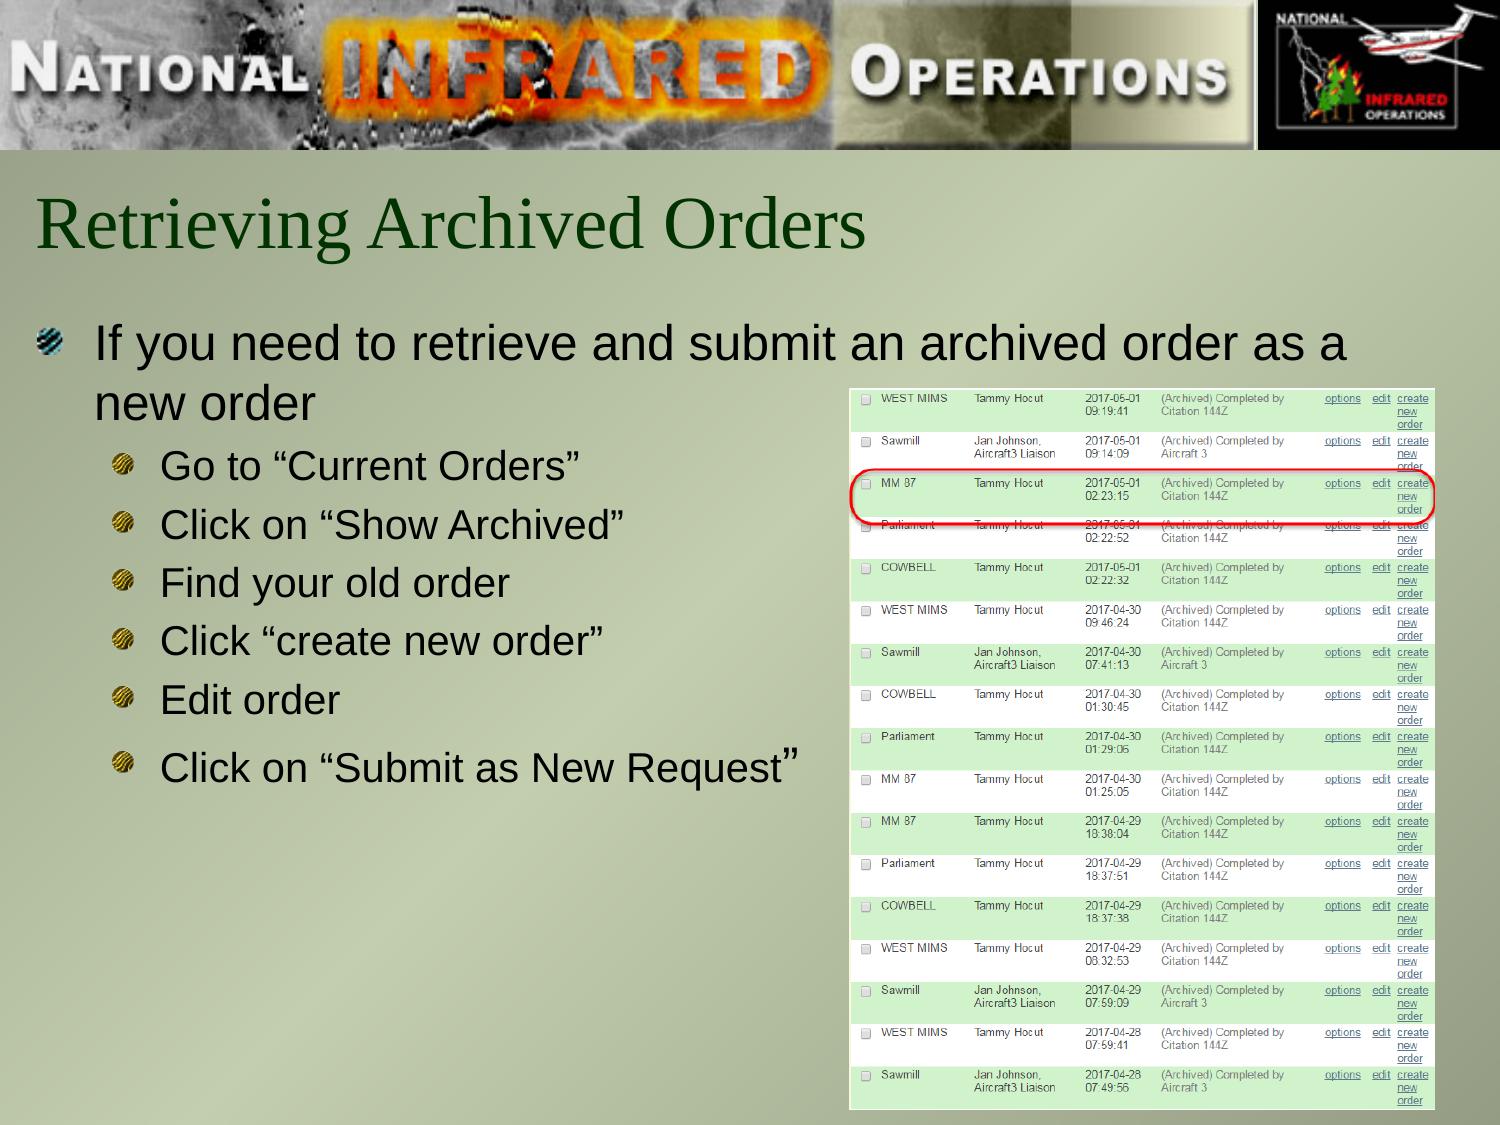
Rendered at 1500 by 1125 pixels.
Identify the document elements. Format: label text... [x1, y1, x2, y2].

picture [849, 388, 1436, 1110]
picture [112, 751, 135, 774]
picture [0, 0, 1256, 150]
picture [37, 326, 66, 355]
list If you need to retrieve and submit an archived order as a new order Go to “Current Orders” Click on “Show Archived” Find your old order Click “create new order” Edit order Click on “Submit as New Request” [22, 303, 1368, 979]
picture [112, 453, 135, 476]
picture [112, 628, 135, 651]
picture [112, 686, 135, 709]
title Retrieving Archived Orders [20, 149, 1095, 271]
picture [112, 569, 135, 592]
picture [1258, 0, 1500, 150]
picture [112, 511, 135, 534]
